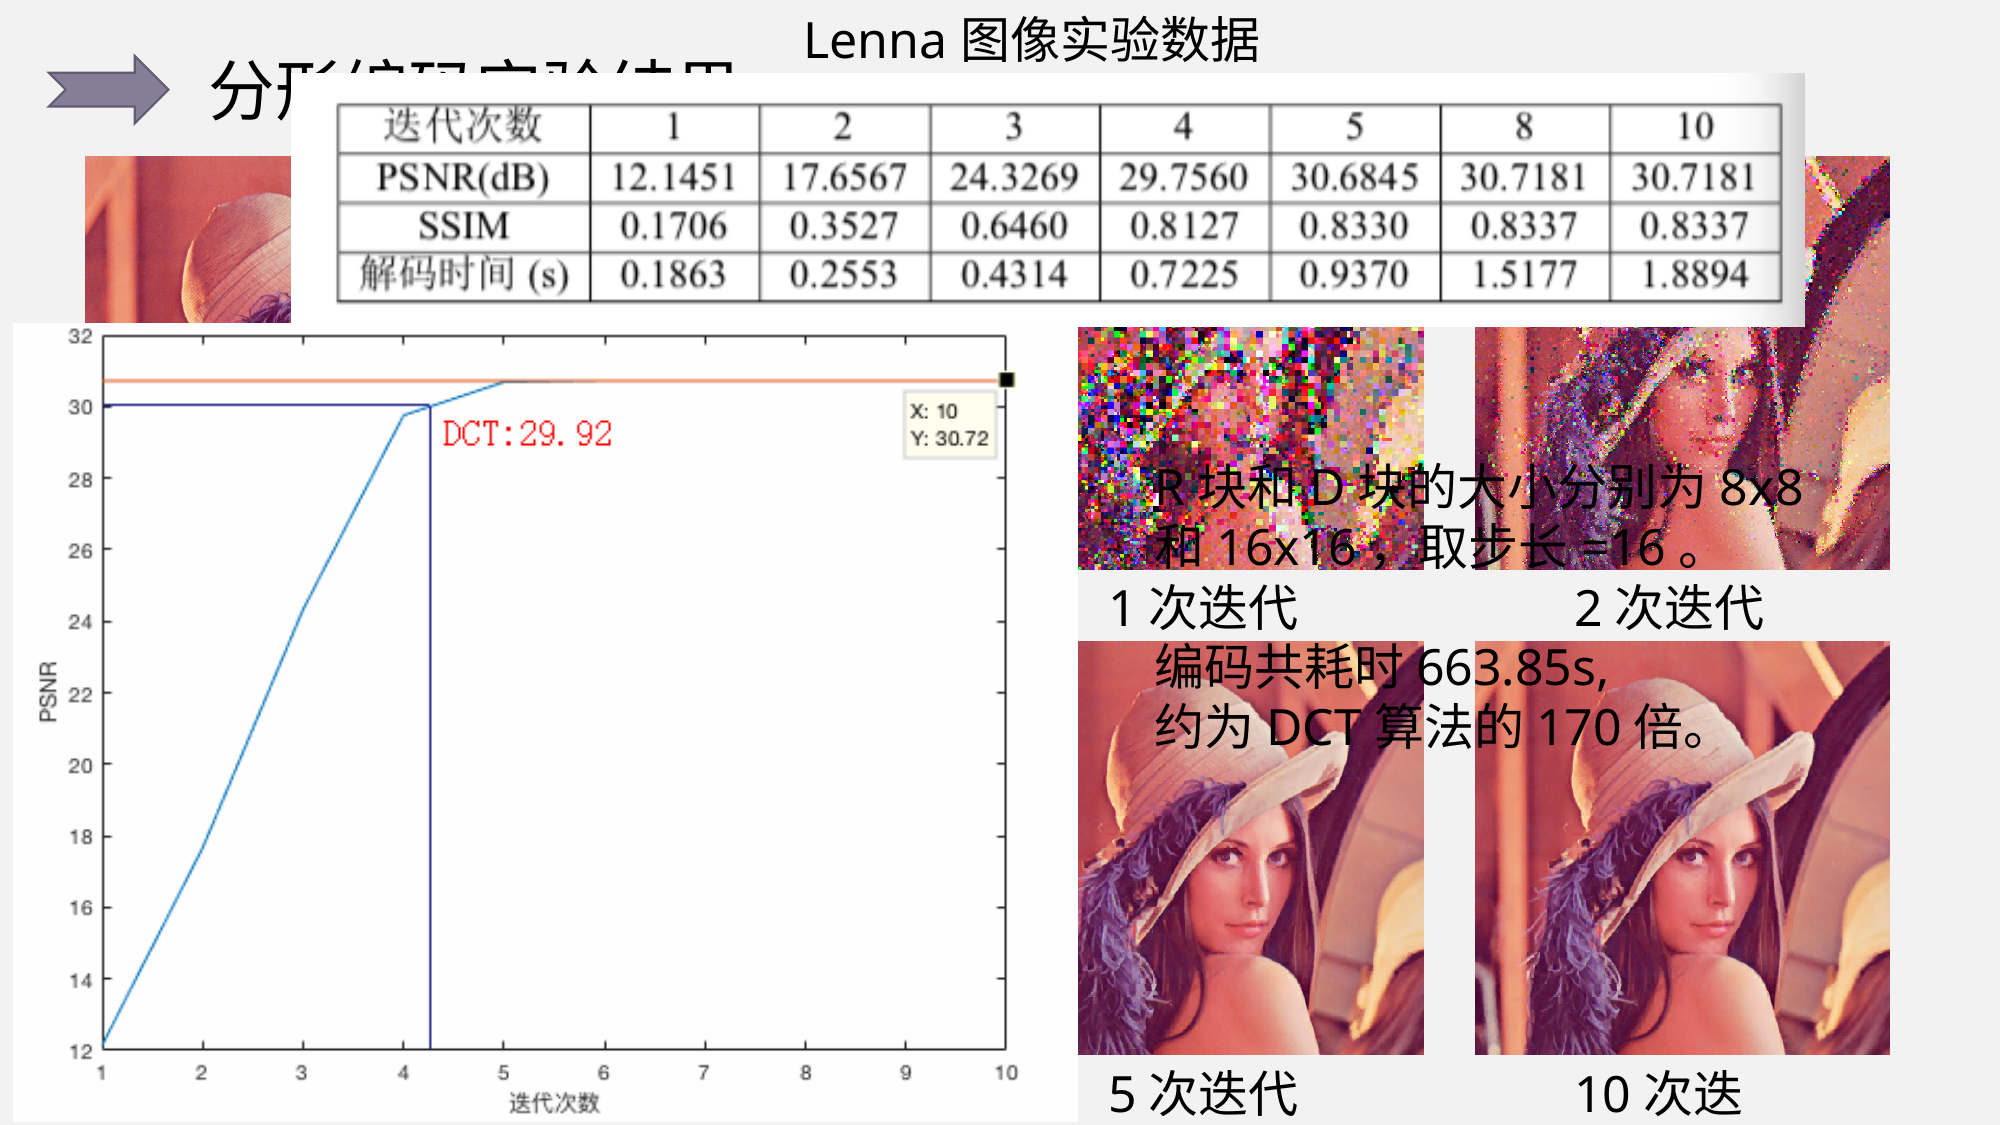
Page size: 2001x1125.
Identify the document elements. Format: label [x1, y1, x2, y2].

text_box [48, 41, 1890, 1125]
text_box [13, 1, 1849, 1122]
